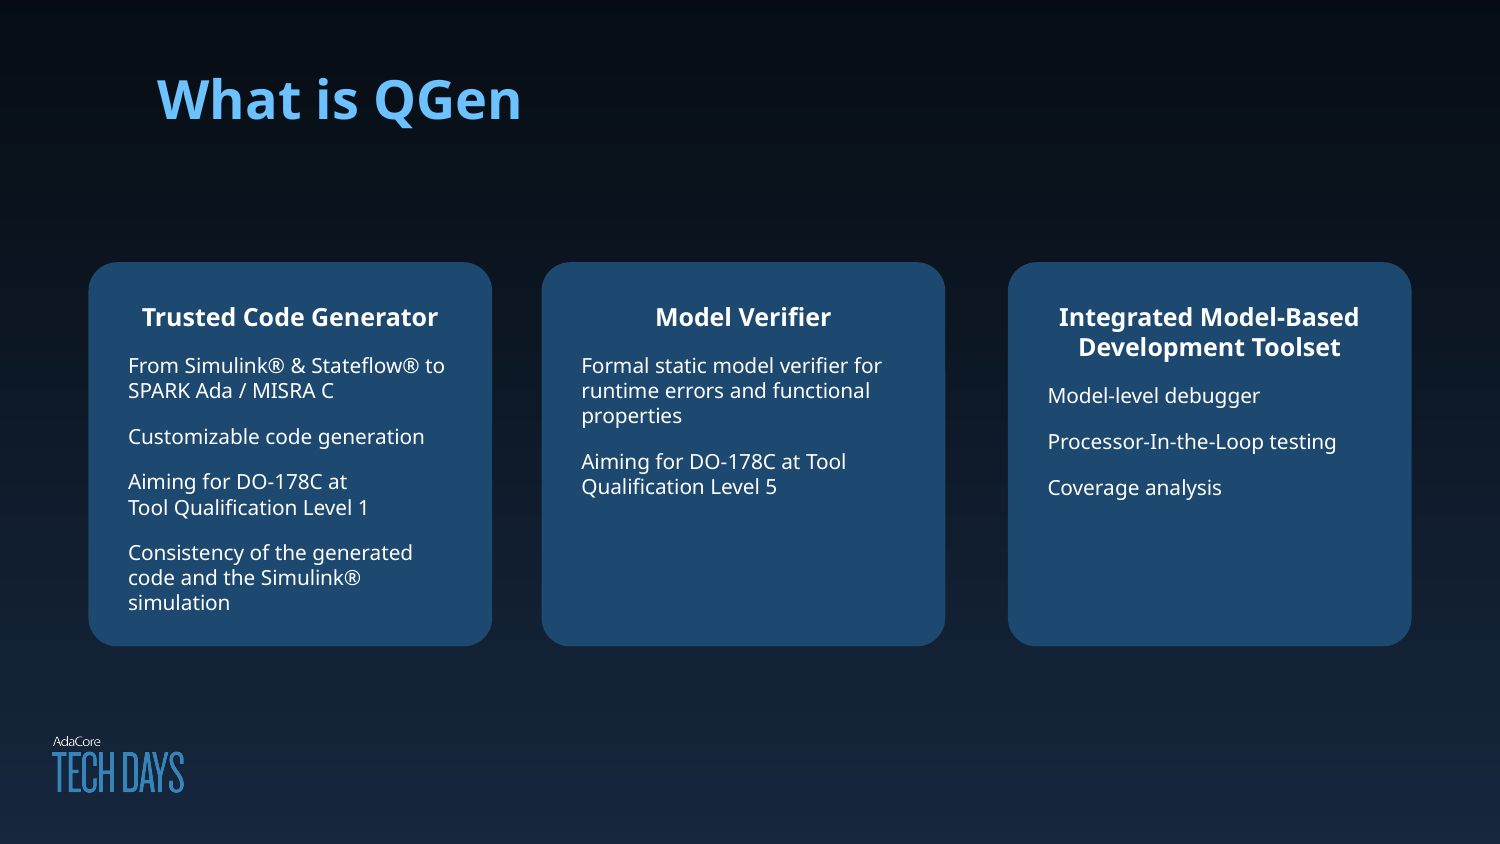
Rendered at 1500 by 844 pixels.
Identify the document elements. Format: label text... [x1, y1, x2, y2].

title What is QGen [154, 55, 1346, 145]
text_box Integrated Model-Based Development Toolset Model-level debugger Processor-In-the-Loop testing Coverage analysis [1007, 262, 1412, 647]
text_box Model Verifier Formal static model verifier for runtime errors and functional properties Aiming for DO-178C at Tool Qualification Level 5 [541, 262, 946, 647]
text_box Trusted Code Generator From Simulink® & Stateflow® to SPARK Ada / MISRA C Customizable code generation Aiming for DO-178C at Tool Qualification Level 1 Consistency of the generated code and the Simulink® simulation [88, 262, 493, 647]
picture [52, 736, 185, 794]
